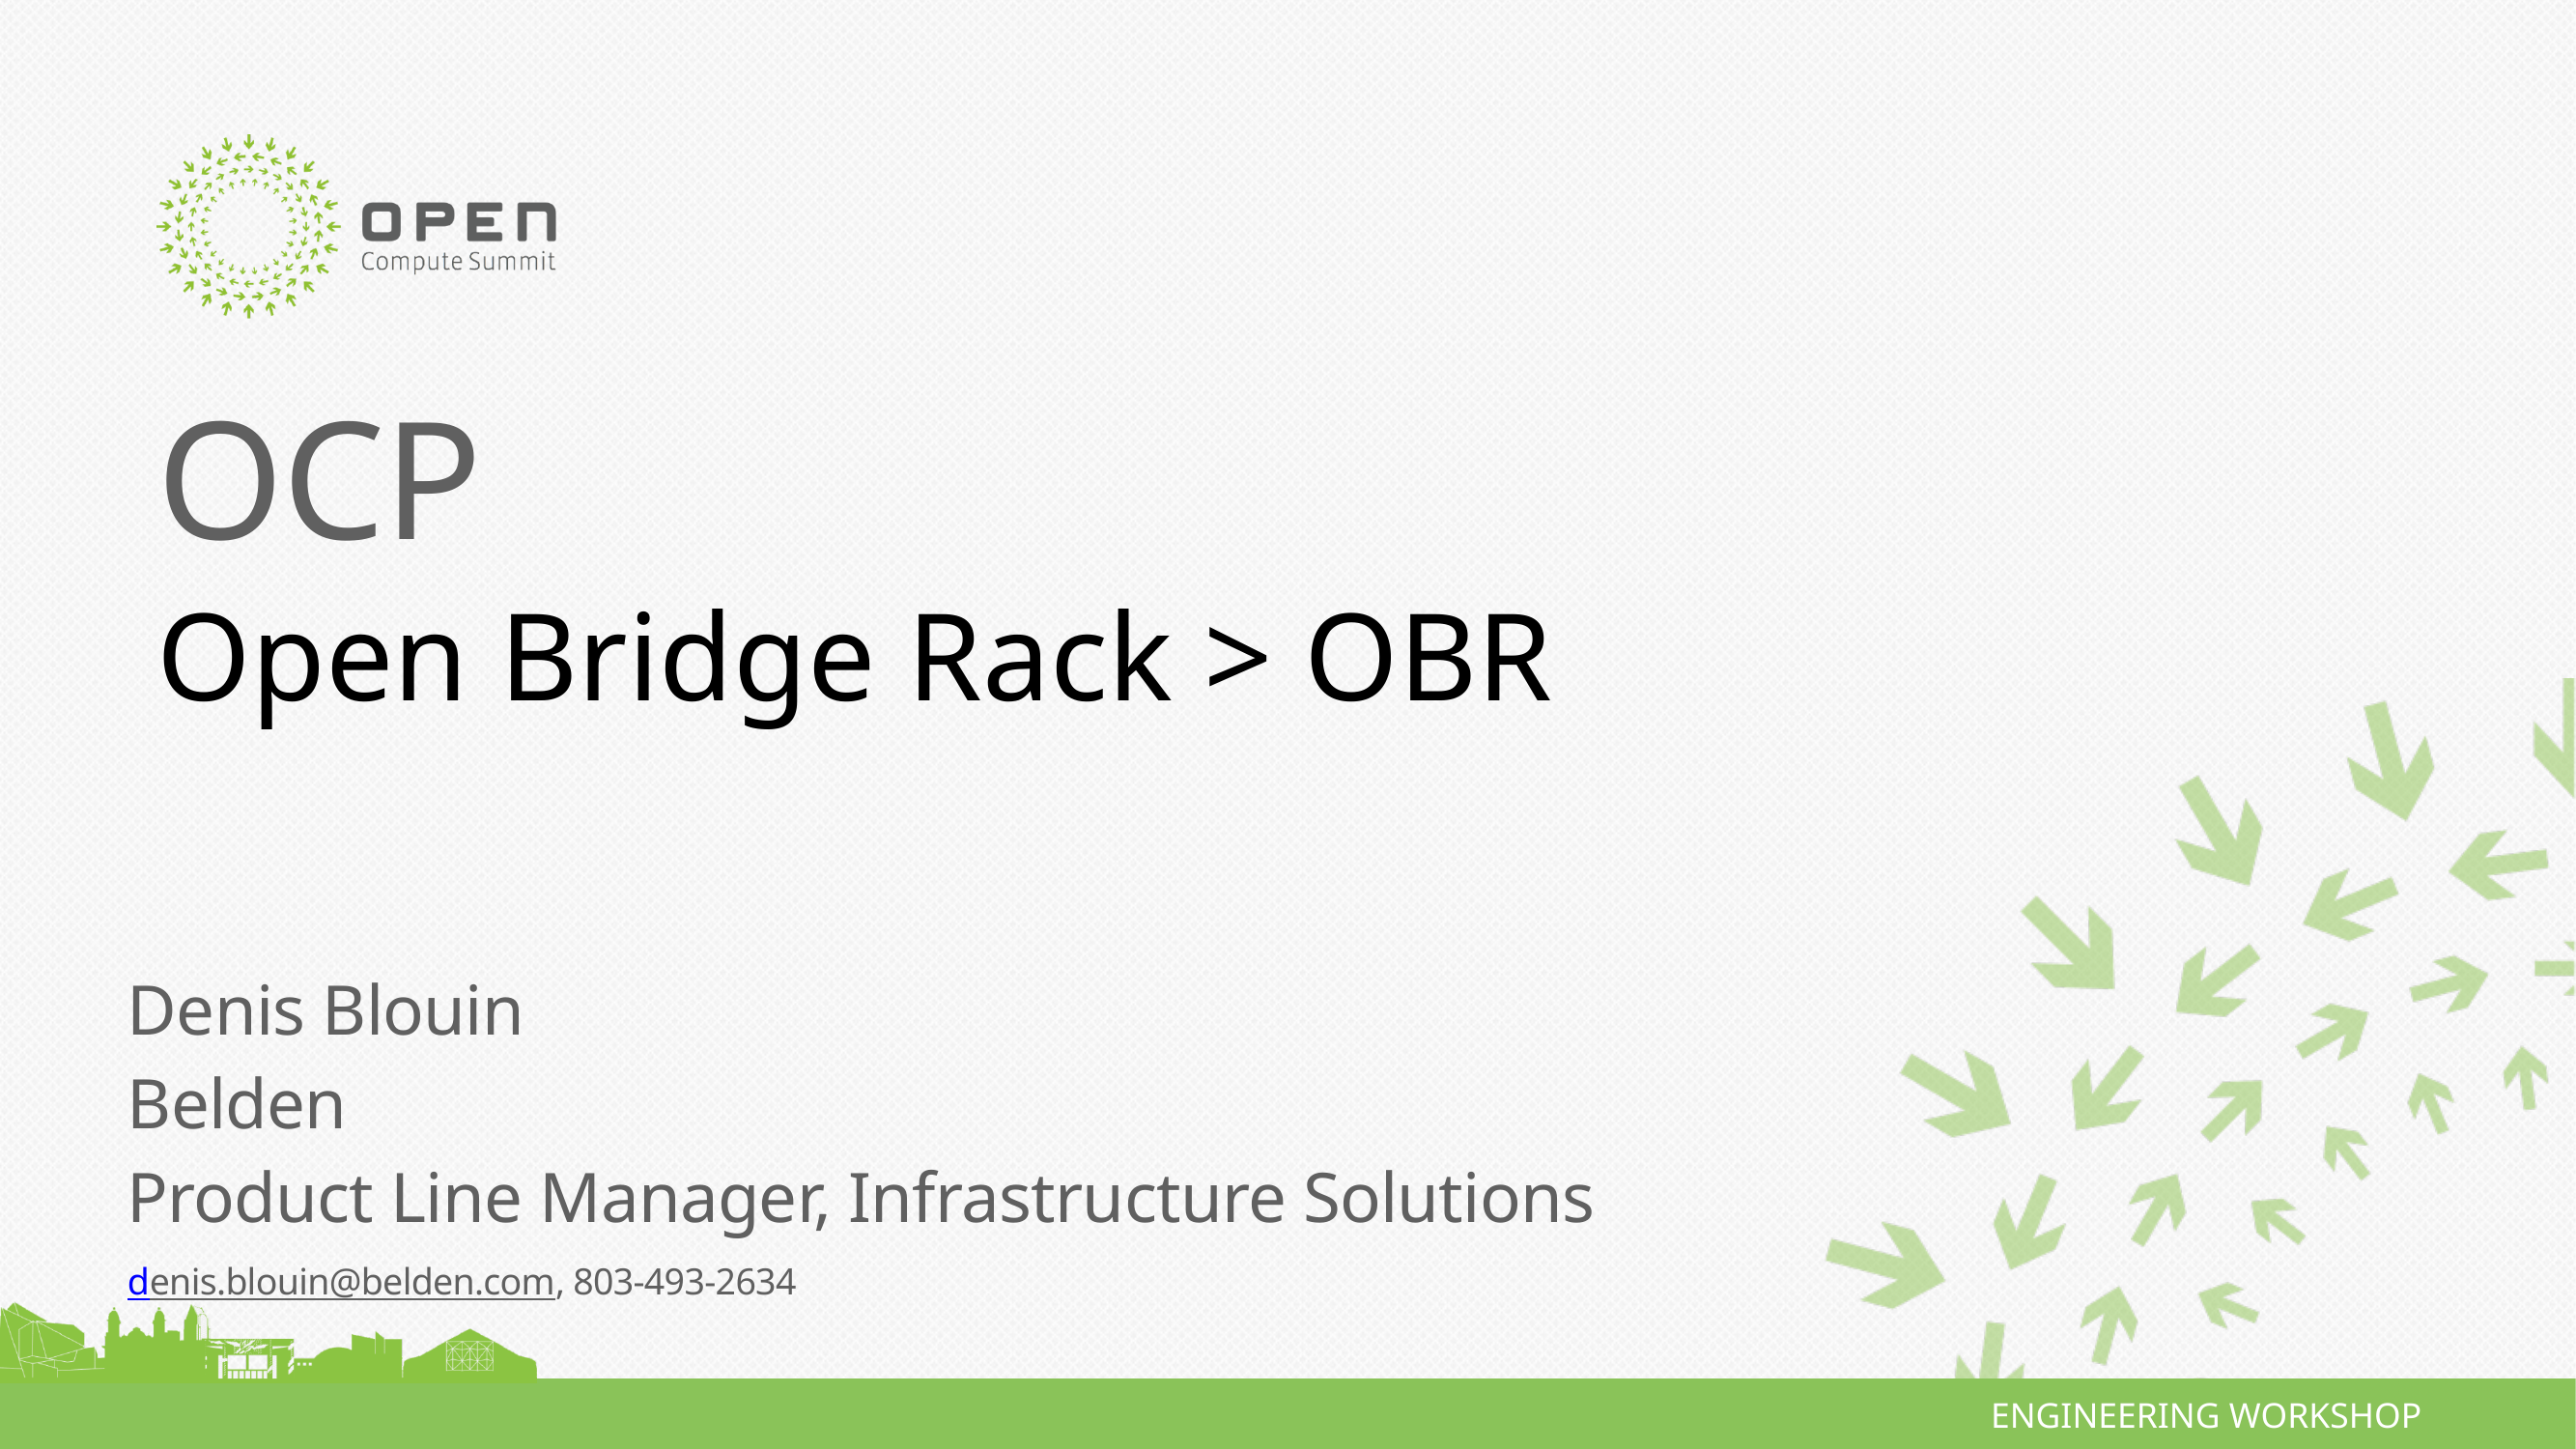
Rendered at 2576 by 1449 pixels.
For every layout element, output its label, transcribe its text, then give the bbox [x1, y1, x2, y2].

title OCP [156, 397, 2420, 579]
text_box Denis Blouin Belden Product Line Manager, Infrastructure Solutions denis.blouin@belden.com, 803-493-2634 [123, 978, 1599, 1307]
list Open Bridge Rack > OBR [156, 579, 2420, 1311]
picture [0, 0, 2576, 1449]
